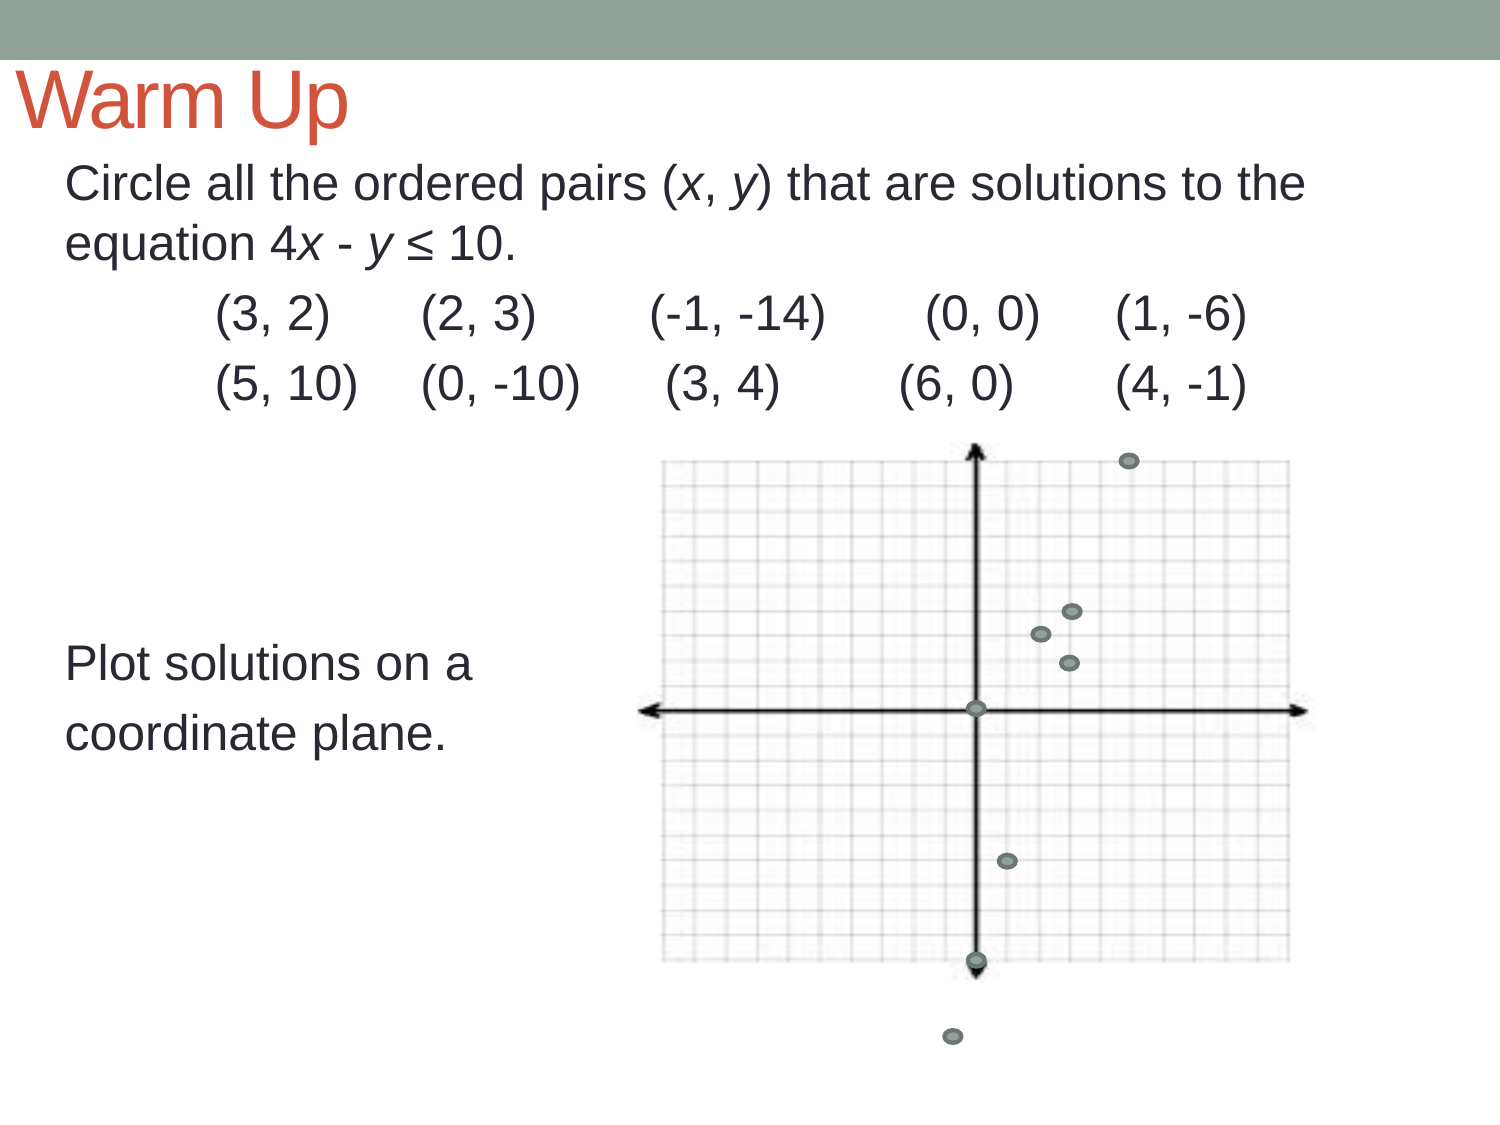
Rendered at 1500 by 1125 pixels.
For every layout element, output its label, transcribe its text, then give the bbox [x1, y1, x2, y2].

list Circle all the ordered pairs (x, y) that are solutions to the equation 4x - y ≤ 10. (3, 2) (2, 3) (-1, -14) (0, 0) (1, -6) (5, 10) (0, -10) (3, 4) (6, 0) (4, -1) Plot solutions on a coordinate plane. [49, 143, 1469, 1052]
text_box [635, 441, 1316, 1044]
title Warm Up [0, 13, 1350, 177]
